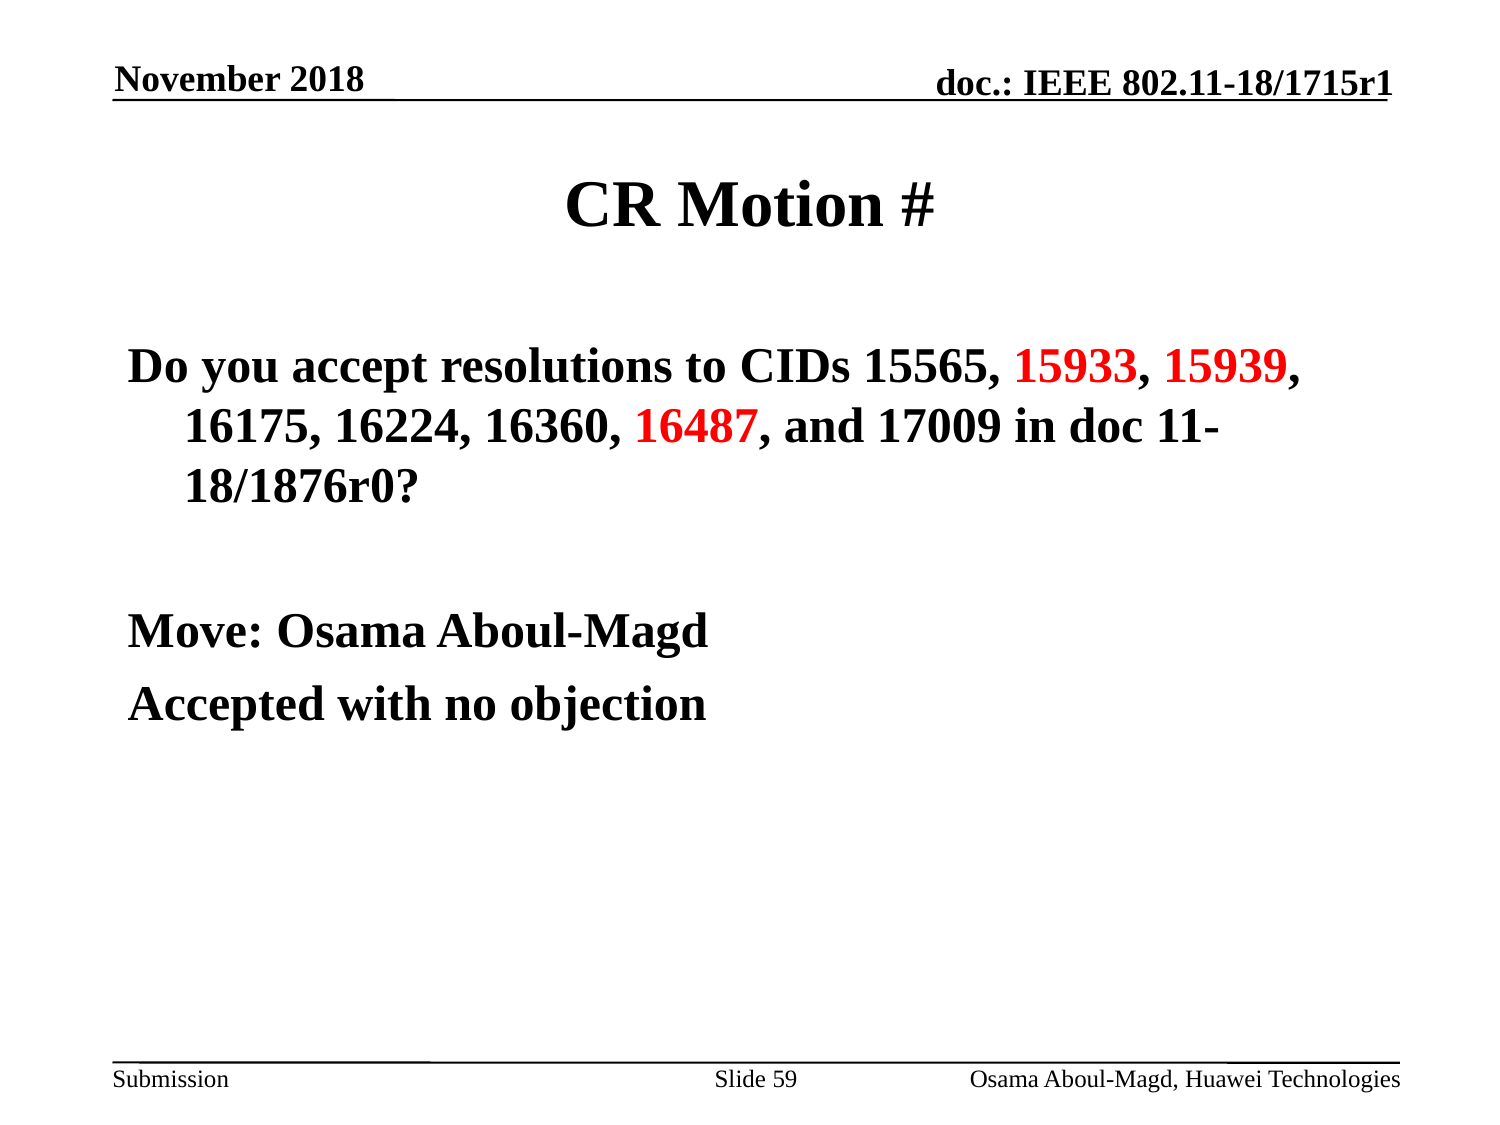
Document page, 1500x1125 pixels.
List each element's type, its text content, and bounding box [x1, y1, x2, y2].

title CR Motion # [112, 112, 1388, 288]
footer Osama Aboul-Magd, Huawei Technologies [878, 1061, 1402, 1093]
slide_number Slide 59 [712, 1061, 800, 1123]
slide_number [114, 54, 423, 100]
list Do you accept resolutions to CIDs 15565, 15933, 15939, 16175, 16224, 16360, 16487, and 17009 in doc 11-18/1876r0? Move: Osama Aboul-Magd Accepted with no objection [112, 324, 1388, 1000]
